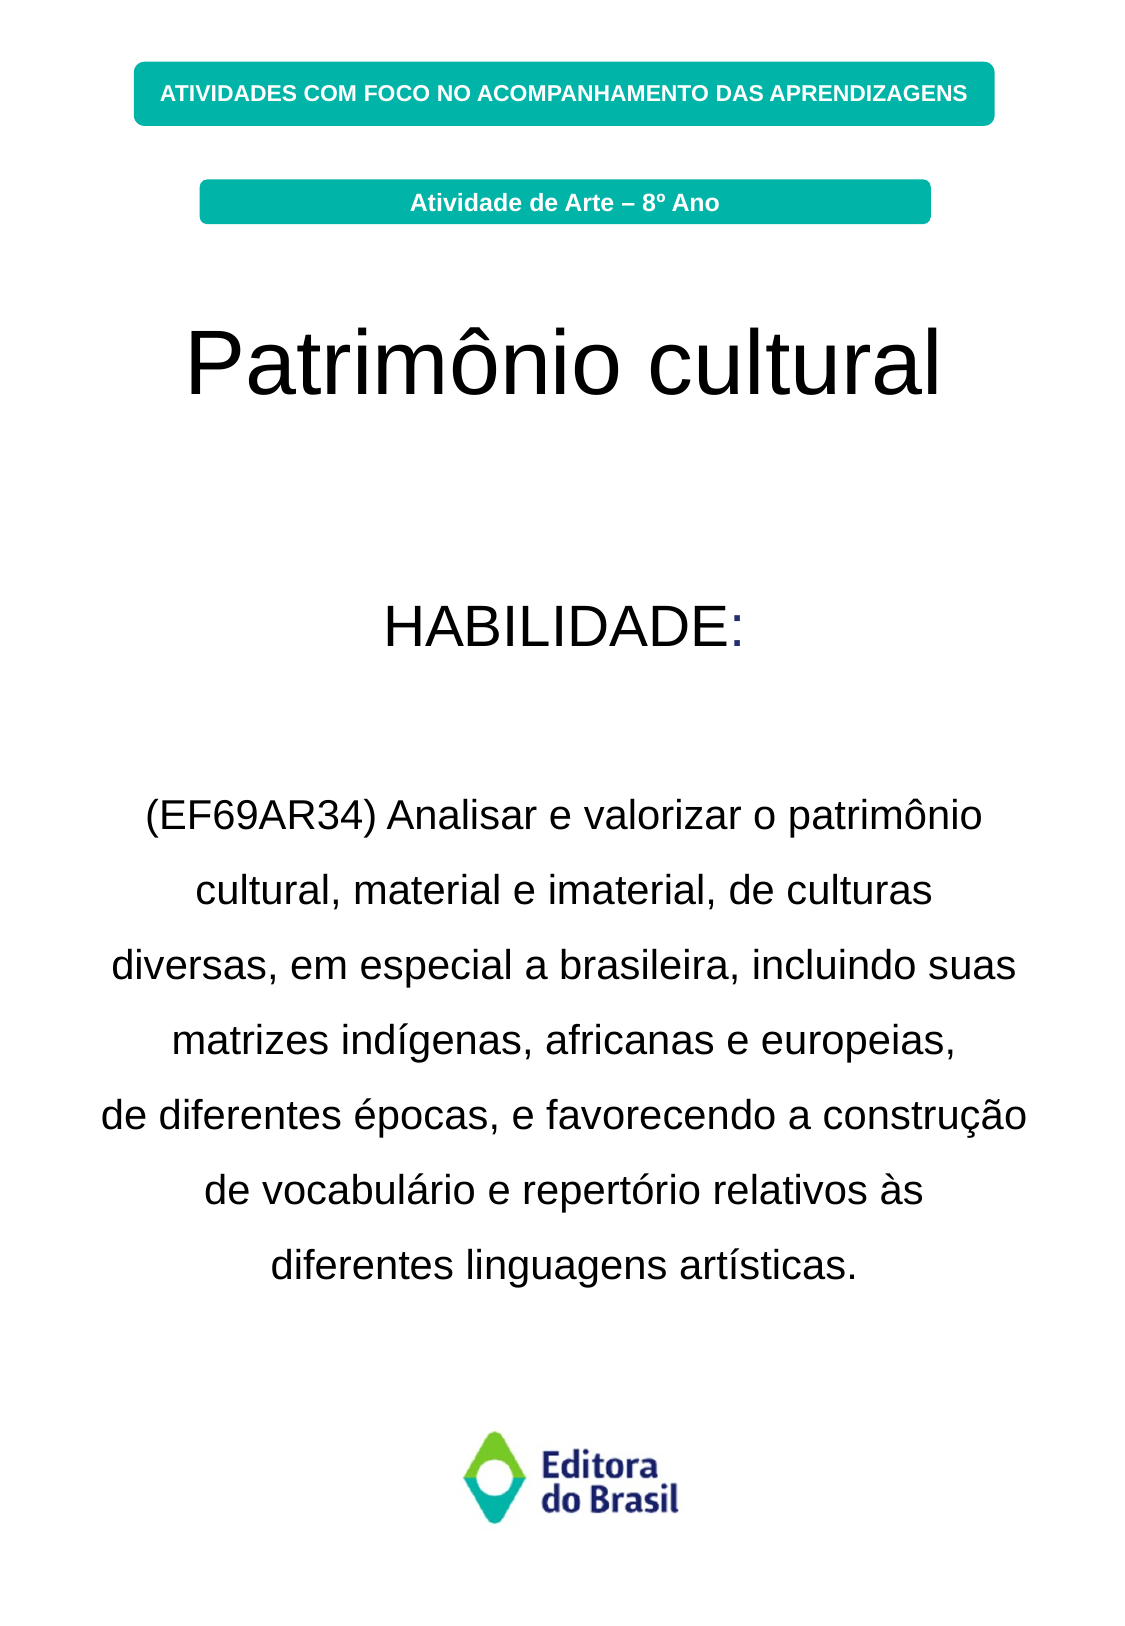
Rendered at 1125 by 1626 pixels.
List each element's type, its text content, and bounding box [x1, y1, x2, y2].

text_box ATIVIDADES COM FOCO NO ACOMPANHAMENTO DAS APRENDIZAGENS [145, 71, 984, 114]
text_box Patrimônio cultural HABILIDADE: (EF69AR34) Analisar e valorizar o patrimônio cultural, material e imaterial, de culturas diversas, em especial a brasileira, incluindo suas matrizes indígenas, africanas e europeias, de diferentes épocas, e favorecendo a construção de vocabulário e repertório relativos às diferentes linguagens artísticas. [77, 295, 1051, 1295]
picture [432, 1416, 696, 1536]
text_box [132, 60, 996, 127]
text_box Atividade de Arte – 8º Ano [198, 178, 932, 226]
